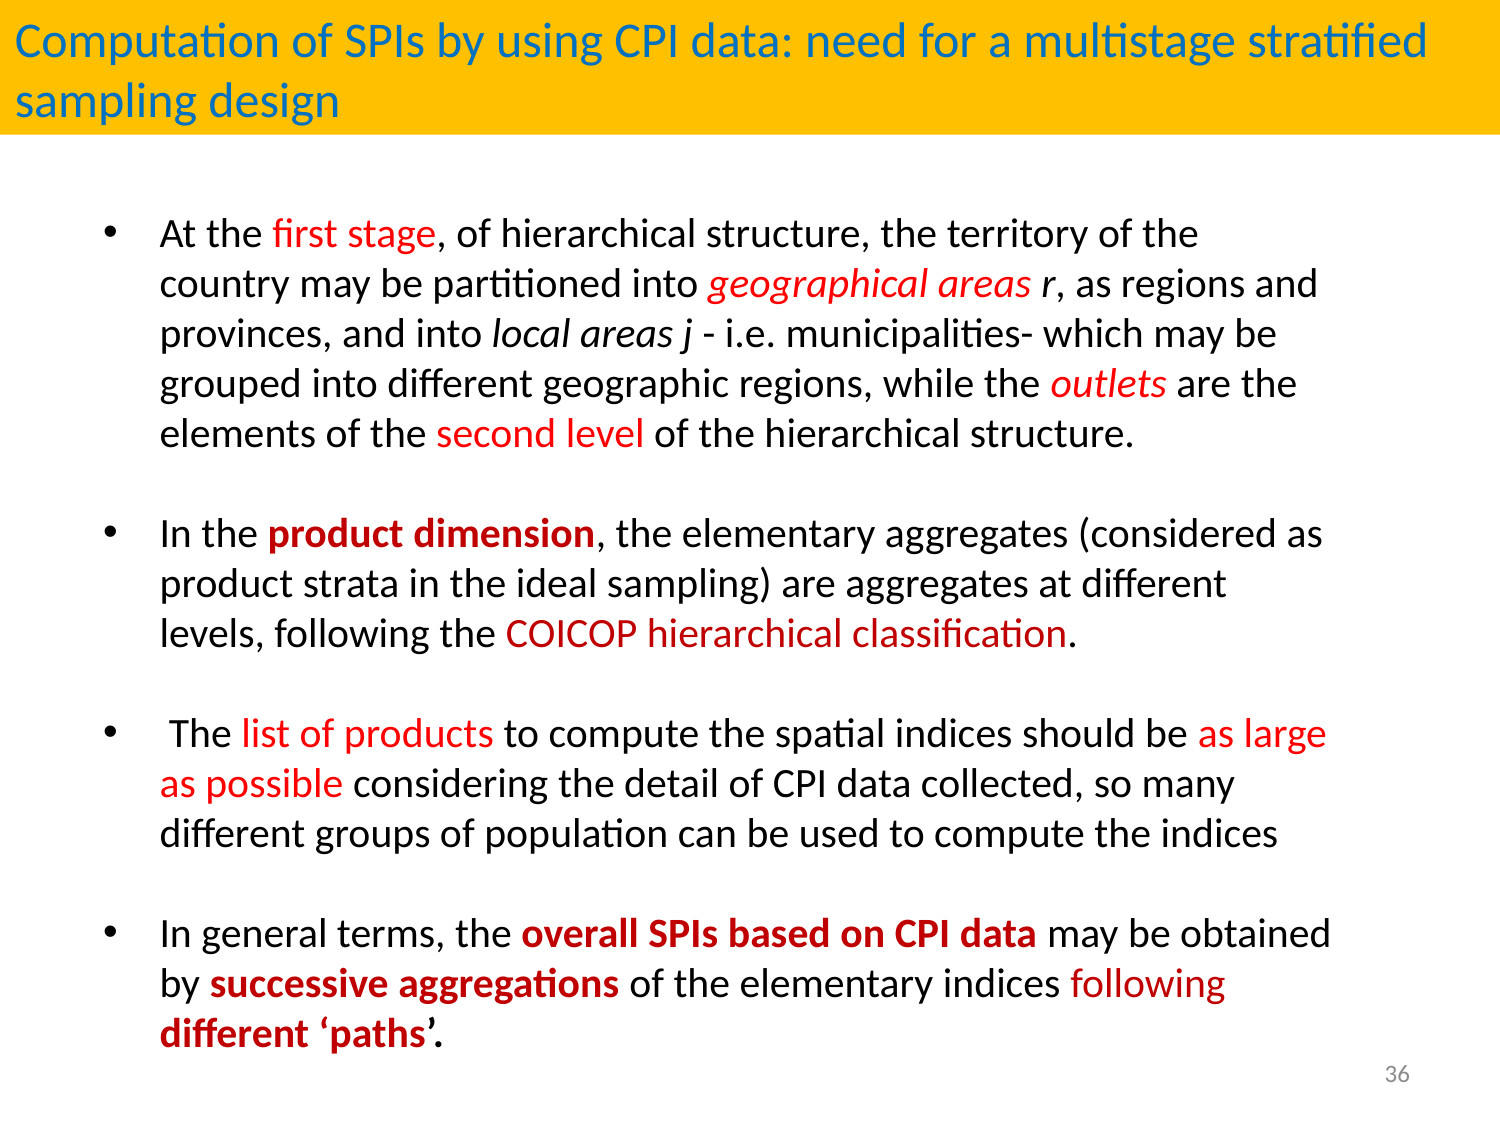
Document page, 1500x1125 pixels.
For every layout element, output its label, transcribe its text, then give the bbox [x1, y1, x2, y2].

slide_number 36 [1074, 1042, 1425, 1103]
text_box At the first stage, of hierarchical structure, the territory of the country may be partitioned into geographical areas r, as regions and provinces, and into local areas j - i.e. municipalities- which may be grouped into different geographic regions, while the outlets are the elements of the second level of the hierarchical structure. In the product dimension, the elementary aggregates (considered as product strata in the ideal sampling) are aggregates at different levels, following the COICOP hierarchical classification. The list of products to compute the spatial indices should be as large as possible considering the detail of CPI data collected, so many different groups of population can be used to compute the indices In general terms, the overall SPIs based on CPI data may be obtained by successive aggregations of the elementary indices following different ‘paths’. [88, 198, 1353, 1064]
text_box Computation of SPIs by using CPI data: need for a multistage stratified sampling design [0, 0, 1500, 135]
